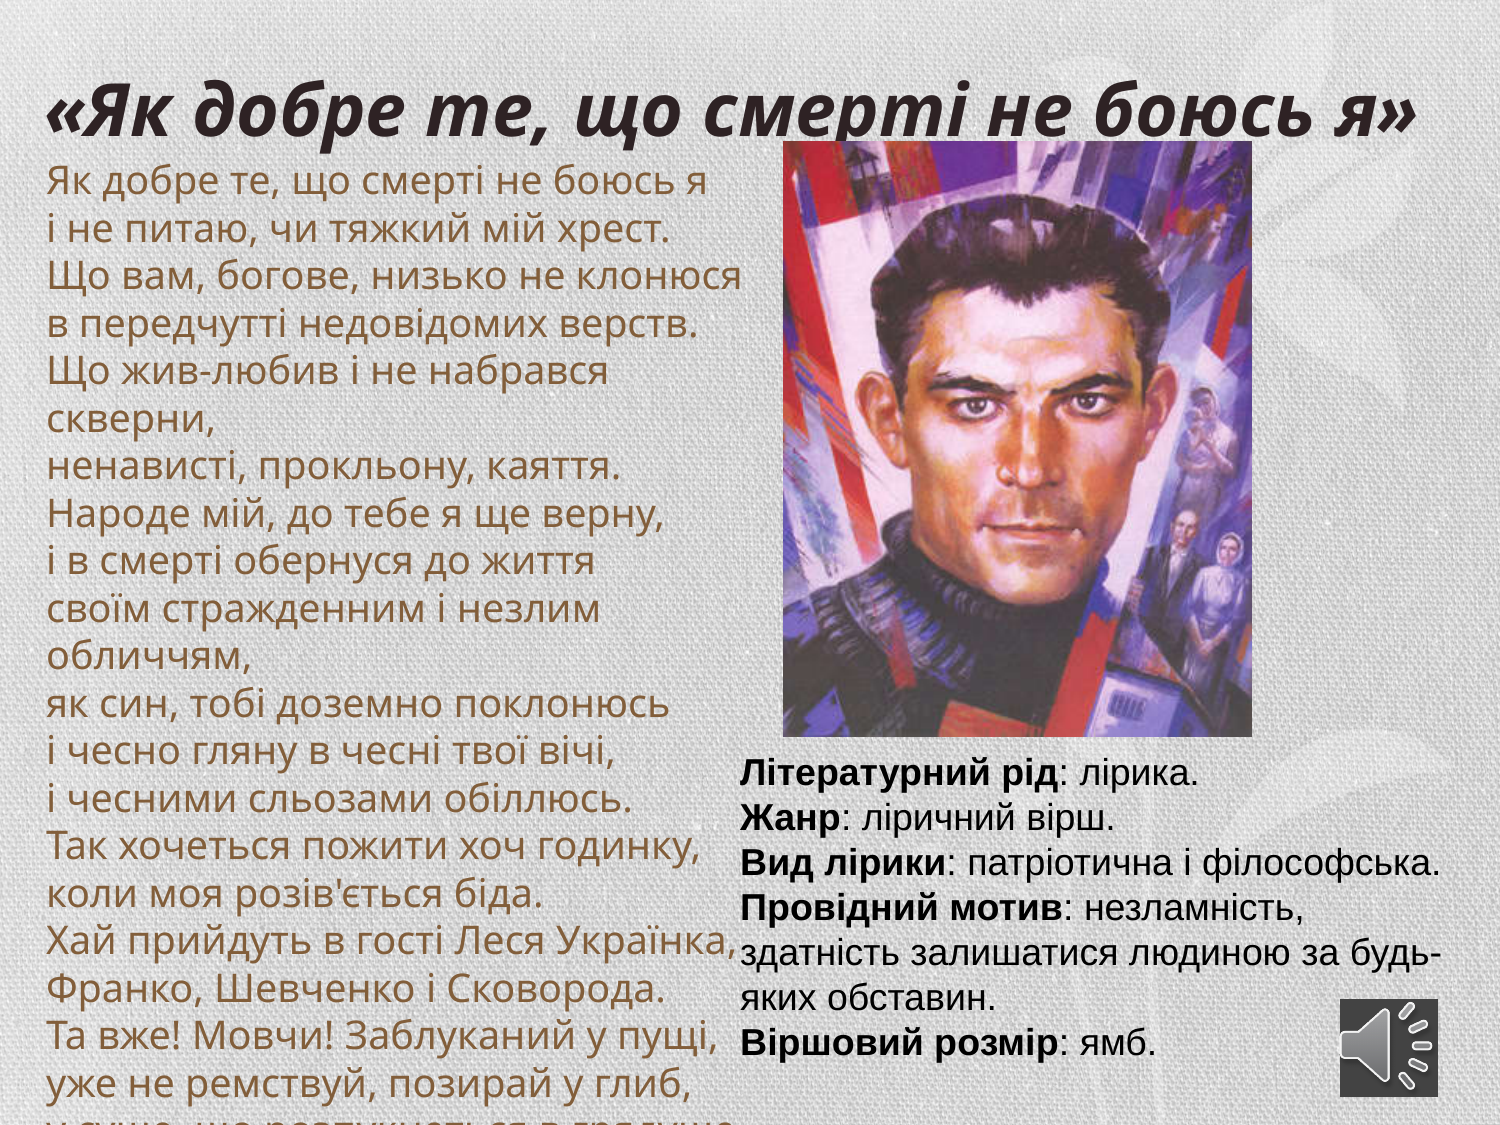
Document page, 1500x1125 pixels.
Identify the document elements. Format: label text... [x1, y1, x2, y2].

text_box Як добре те, що смерті не боюсь я і не питаю, чи тяжкий мій хрест. Що вам, богове, низько не клонюся в передчутті недовідомих верств. Що жив-любив і не набрався скверни, ненависті, прокльону, каяття. Народе мій, до тебе я ще верну, і в смерті обернуся до життя своїм стражденним і незлим обличчям, як син, тобі доземно поклонюсь і чесно гляну в чесні твої вічі, і чесними сльозами обіллюсь. Так хочеться пожити хоч годинку, коли моя розів'ється біда. Хай прийдуть в гості Леся Українка, Франко, Шевченко і Сковорода. Та вже! Мовчи! Заблуканий у пущі, уже не ремствуй, позирай у глиб, у суще, що розпукнеться в грядуще і ружею заквітне коло шиб. [31, 147, 782, 1125]
picture [782, 141, 1253, 737]
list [1338, 998, 1440, 1099]
text_box Літературний рід: лірика. Жанр: ліричний вірш. Вид лірики: патріотична і філософська. Провідний мотив: незламність, здатність залишатися людиною за будь-яких обставин. Віршовий розмір: ямб. [725, 740, 1476, 1071]
title «Як добре те, що смерті не боюсь я» [29, 0, 1439, 159]
